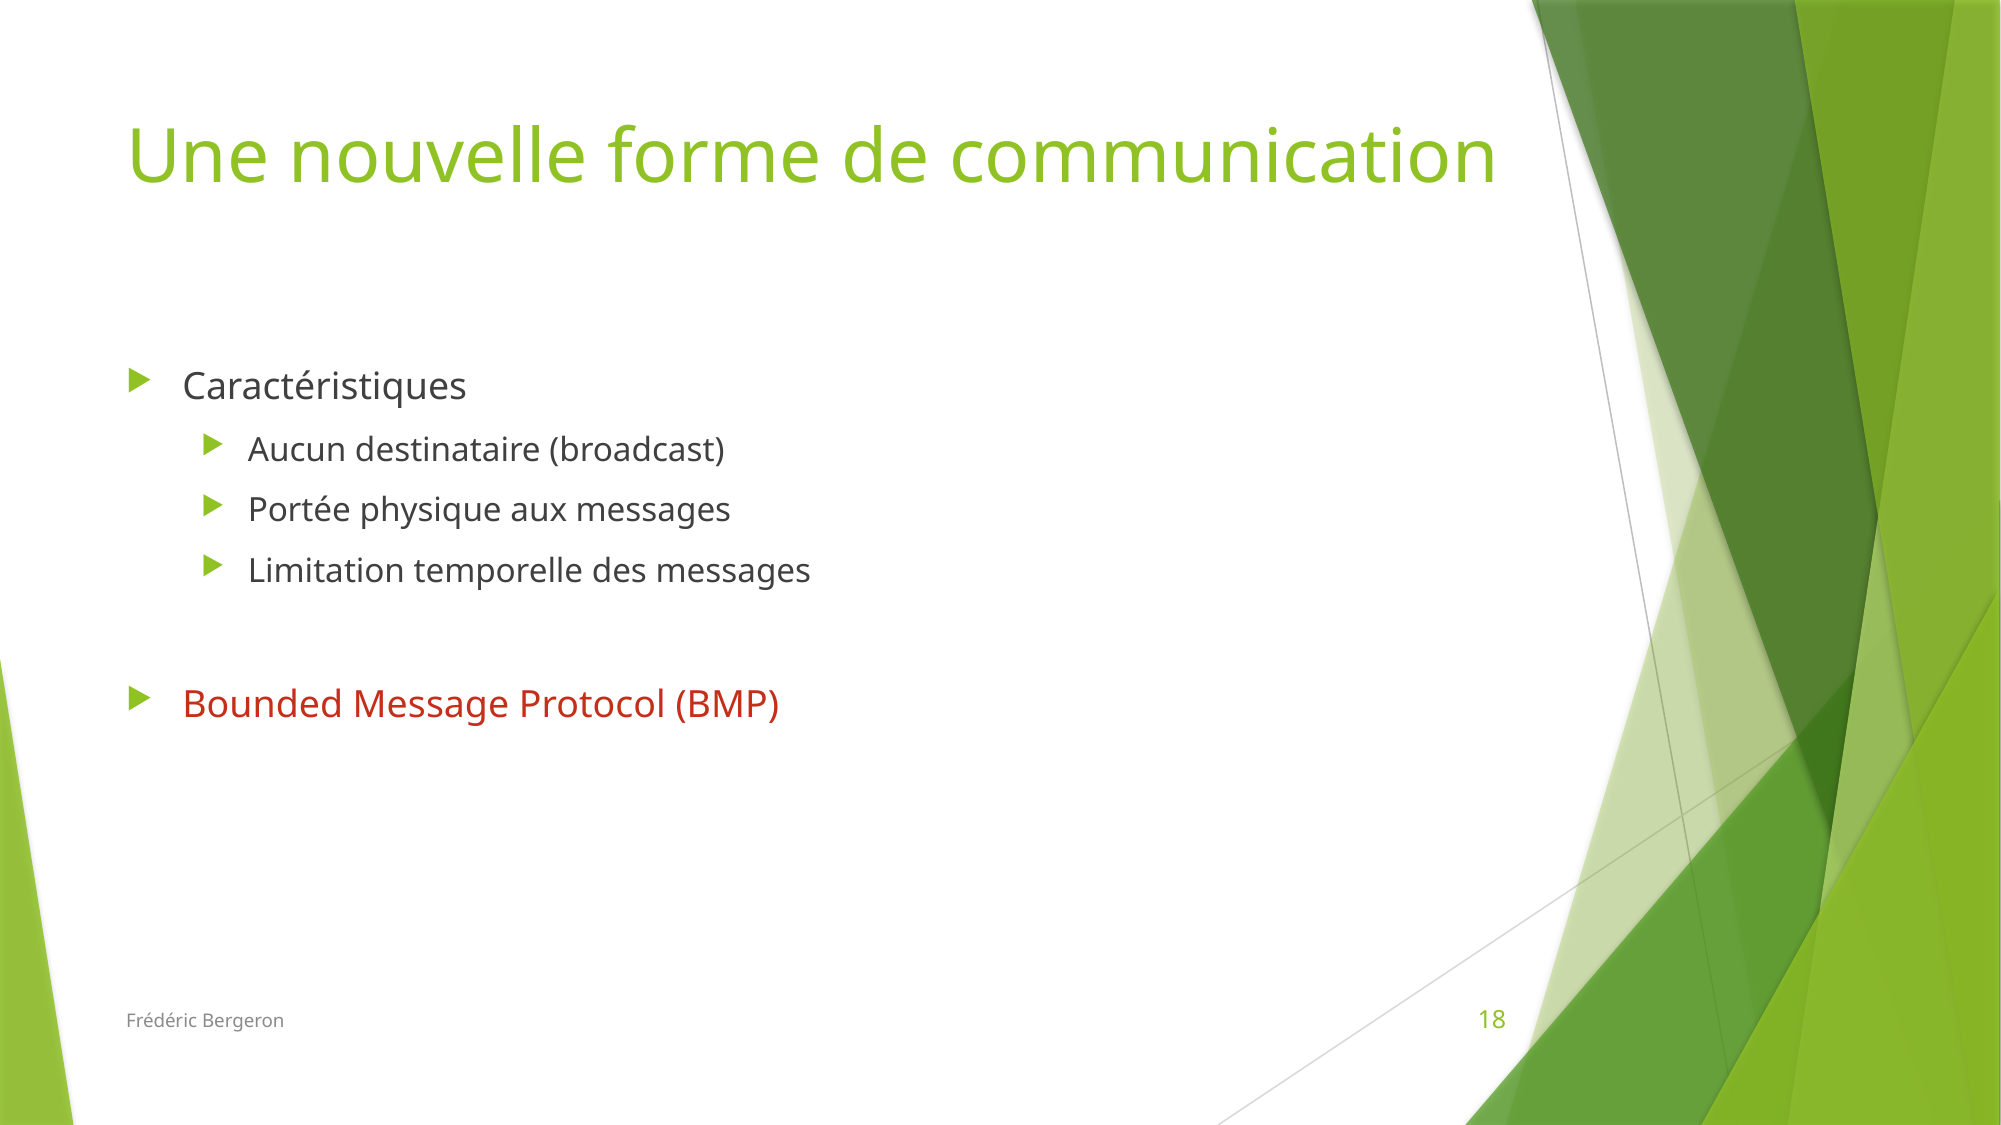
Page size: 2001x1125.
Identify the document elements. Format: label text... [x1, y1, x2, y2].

footer Frédéric Bergeron [111, 991, 1145, 1051]
title Une nouvelle forme de communication [111, 99, 1522, 317]
slide_number 18 [1409, 991, 1522, 1051]
list Caractéristiques Aucun destinataire (broadcast) Portée physique aux messages Limitation temporelle des messages Bounded Message Protocol (BMP) [111, 354, 1522, 992]
